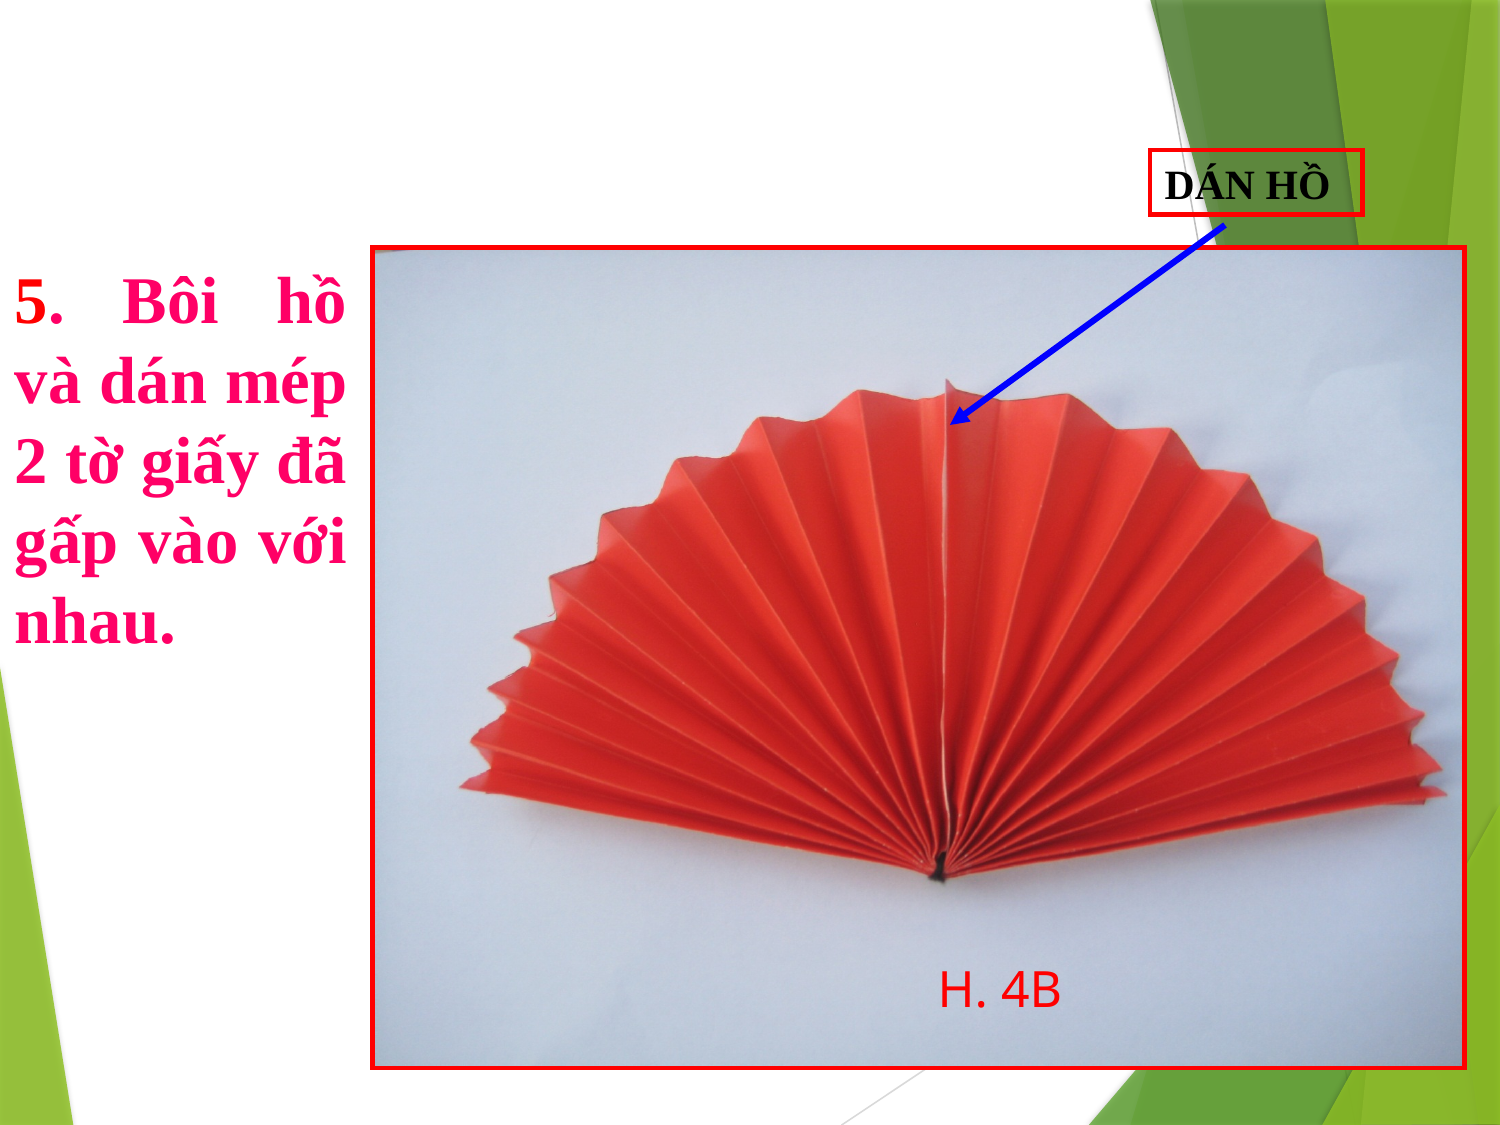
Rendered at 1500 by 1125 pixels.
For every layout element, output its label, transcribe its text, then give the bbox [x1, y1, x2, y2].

picture [374, 249, 1463, 1067]
text_box 5. Bôi hồ và dán mép 2 tờ giấy đã gấp vào với nhau. [0, 249, 363, 665]
text_box DÁN HỒ [1149, 149, 1363, 215]
